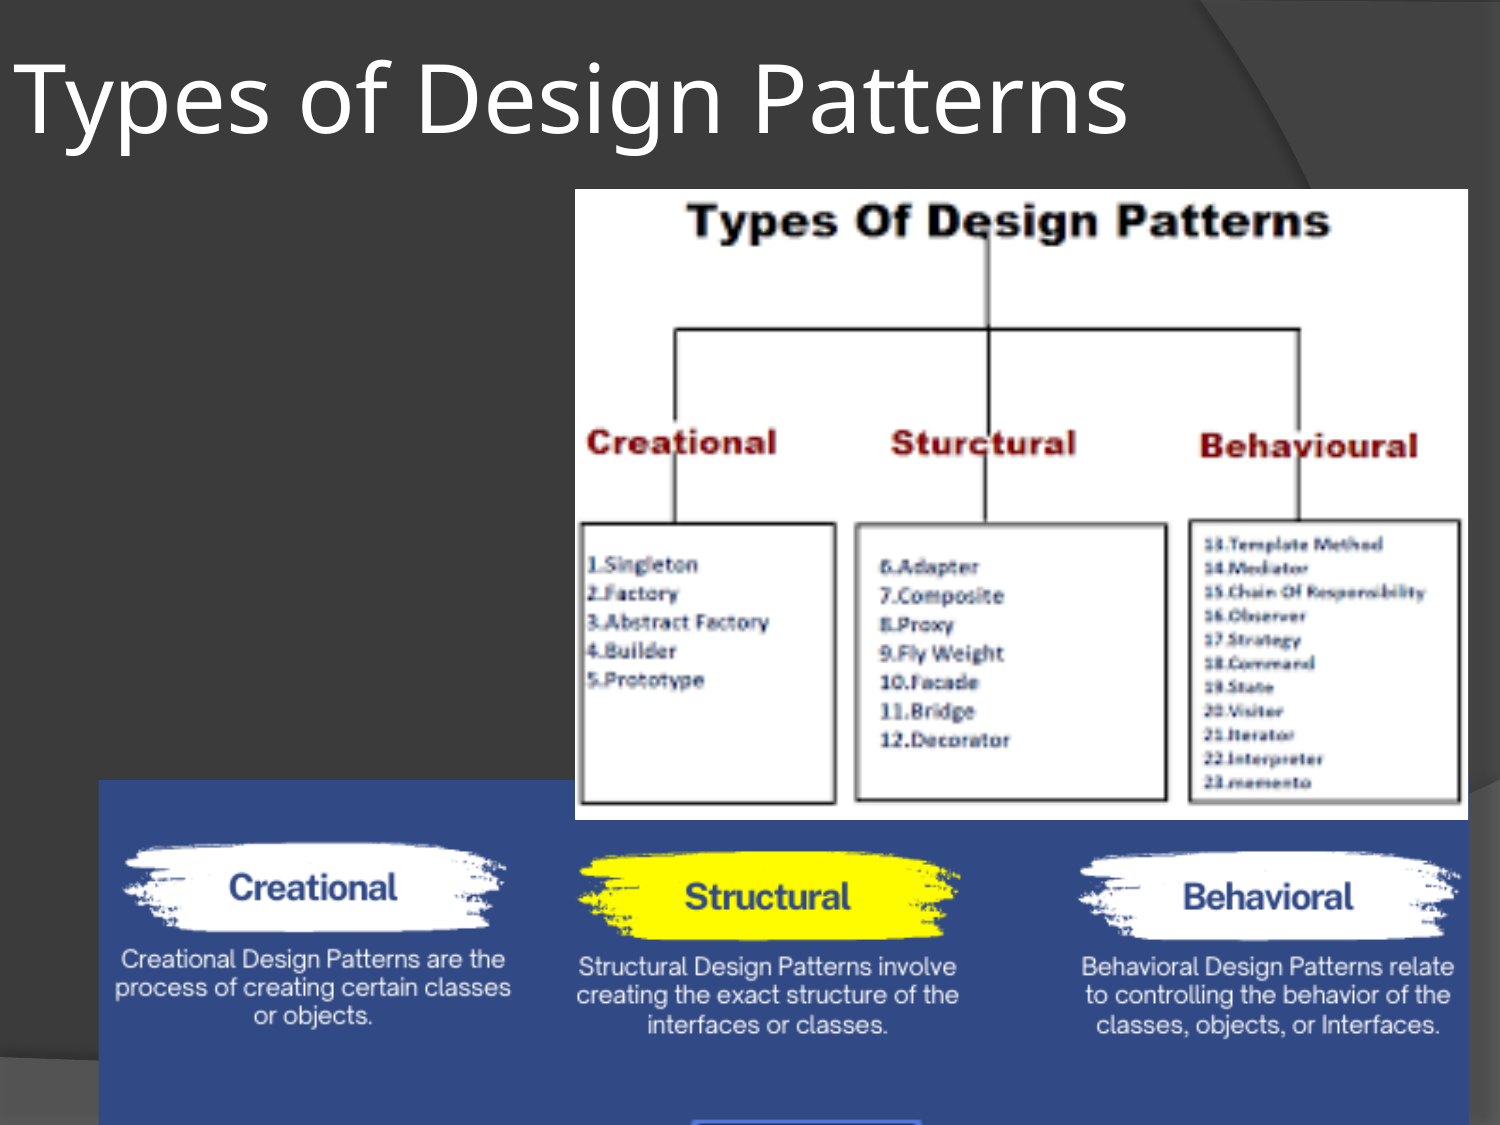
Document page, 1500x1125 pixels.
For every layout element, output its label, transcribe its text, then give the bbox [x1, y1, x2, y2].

picture [574, 189, 1469, 821]
picture [98, 779, 1470, 1125]
title Types of Design Patterns [6, 14, 1500, 175]
